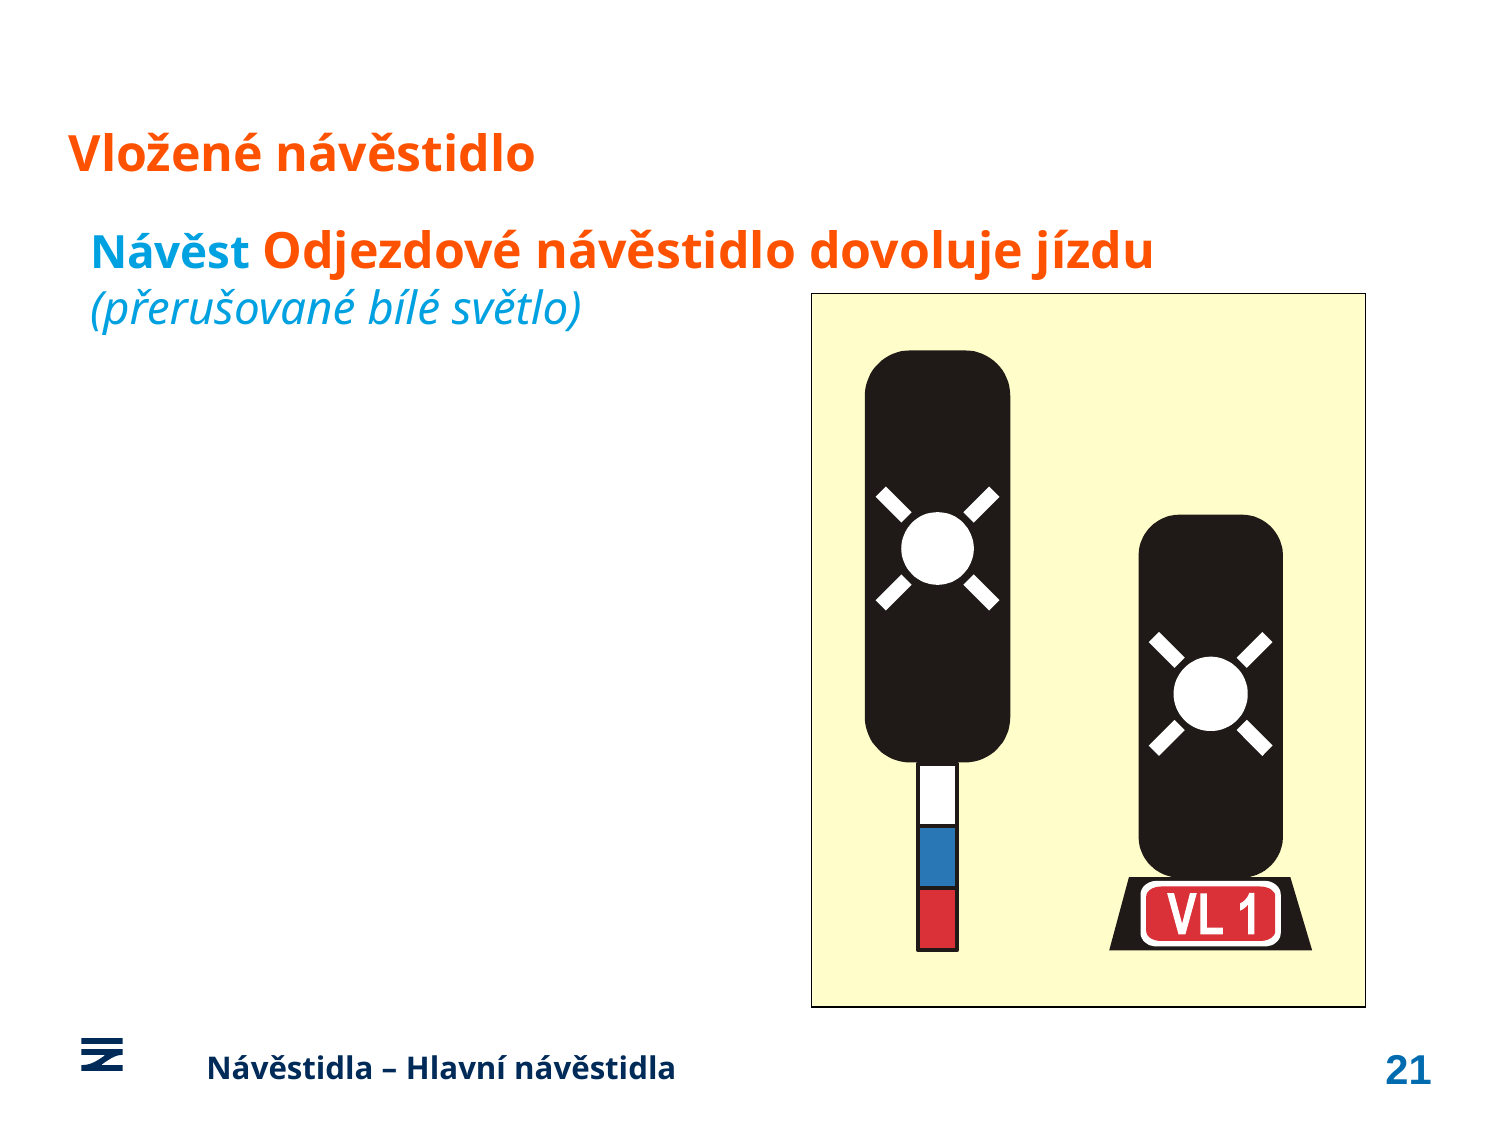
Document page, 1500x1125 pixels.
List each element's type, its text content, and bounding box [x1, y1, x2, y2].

list Návěst Odjezdové návěstidlo dovoluje jízdu (přerušované bílé světlo) [75, 210, 1425, 1005]
slide_number 21 [1096, 1034, 1447, 1095]
list Návěstidla – Hlavní návěstidla [41, 1038, 985, 1098]
picture [812, 293, 1365, 1007]
list Vložené návěstidlo [53, 113, 1436, 197]
